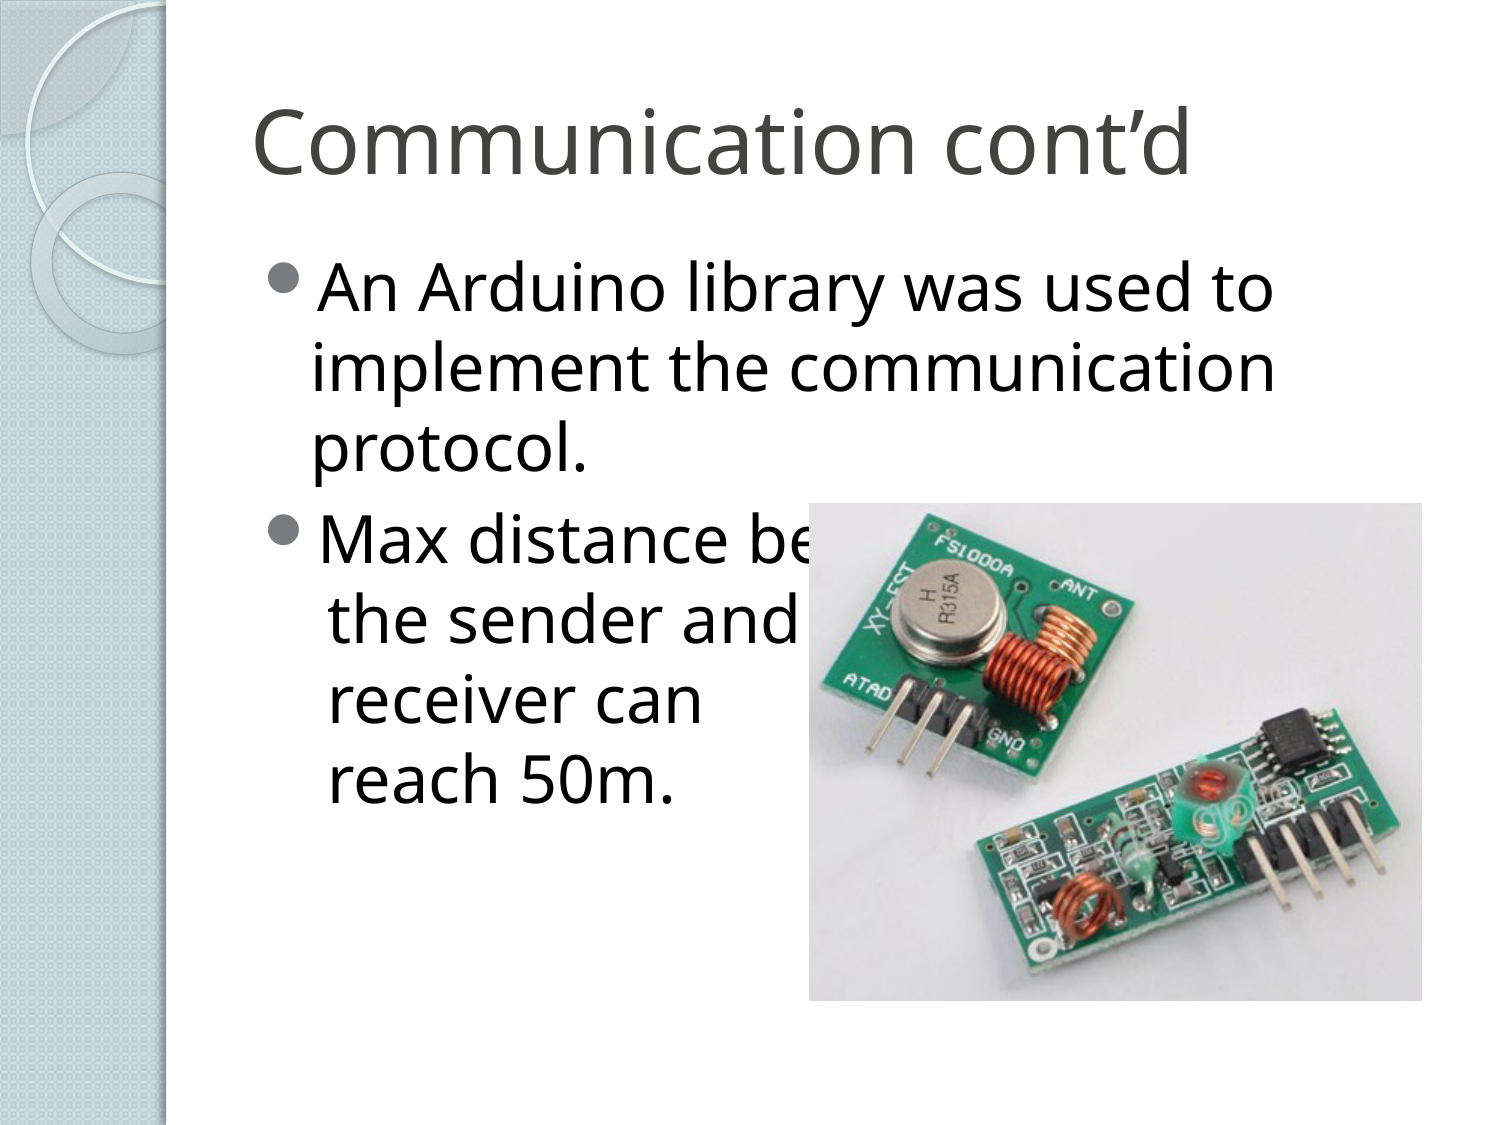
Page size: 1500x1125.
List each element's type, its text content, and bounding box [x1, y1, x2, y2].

picture [808, 503, 1423, 1001]
title Communication cont’d [235, 45, 1466, 233]
list An Arduino library was used to implement the communication protocol. Max distance between the sender and receiver can reach 50m. [235, 237, 1466, 1025]
